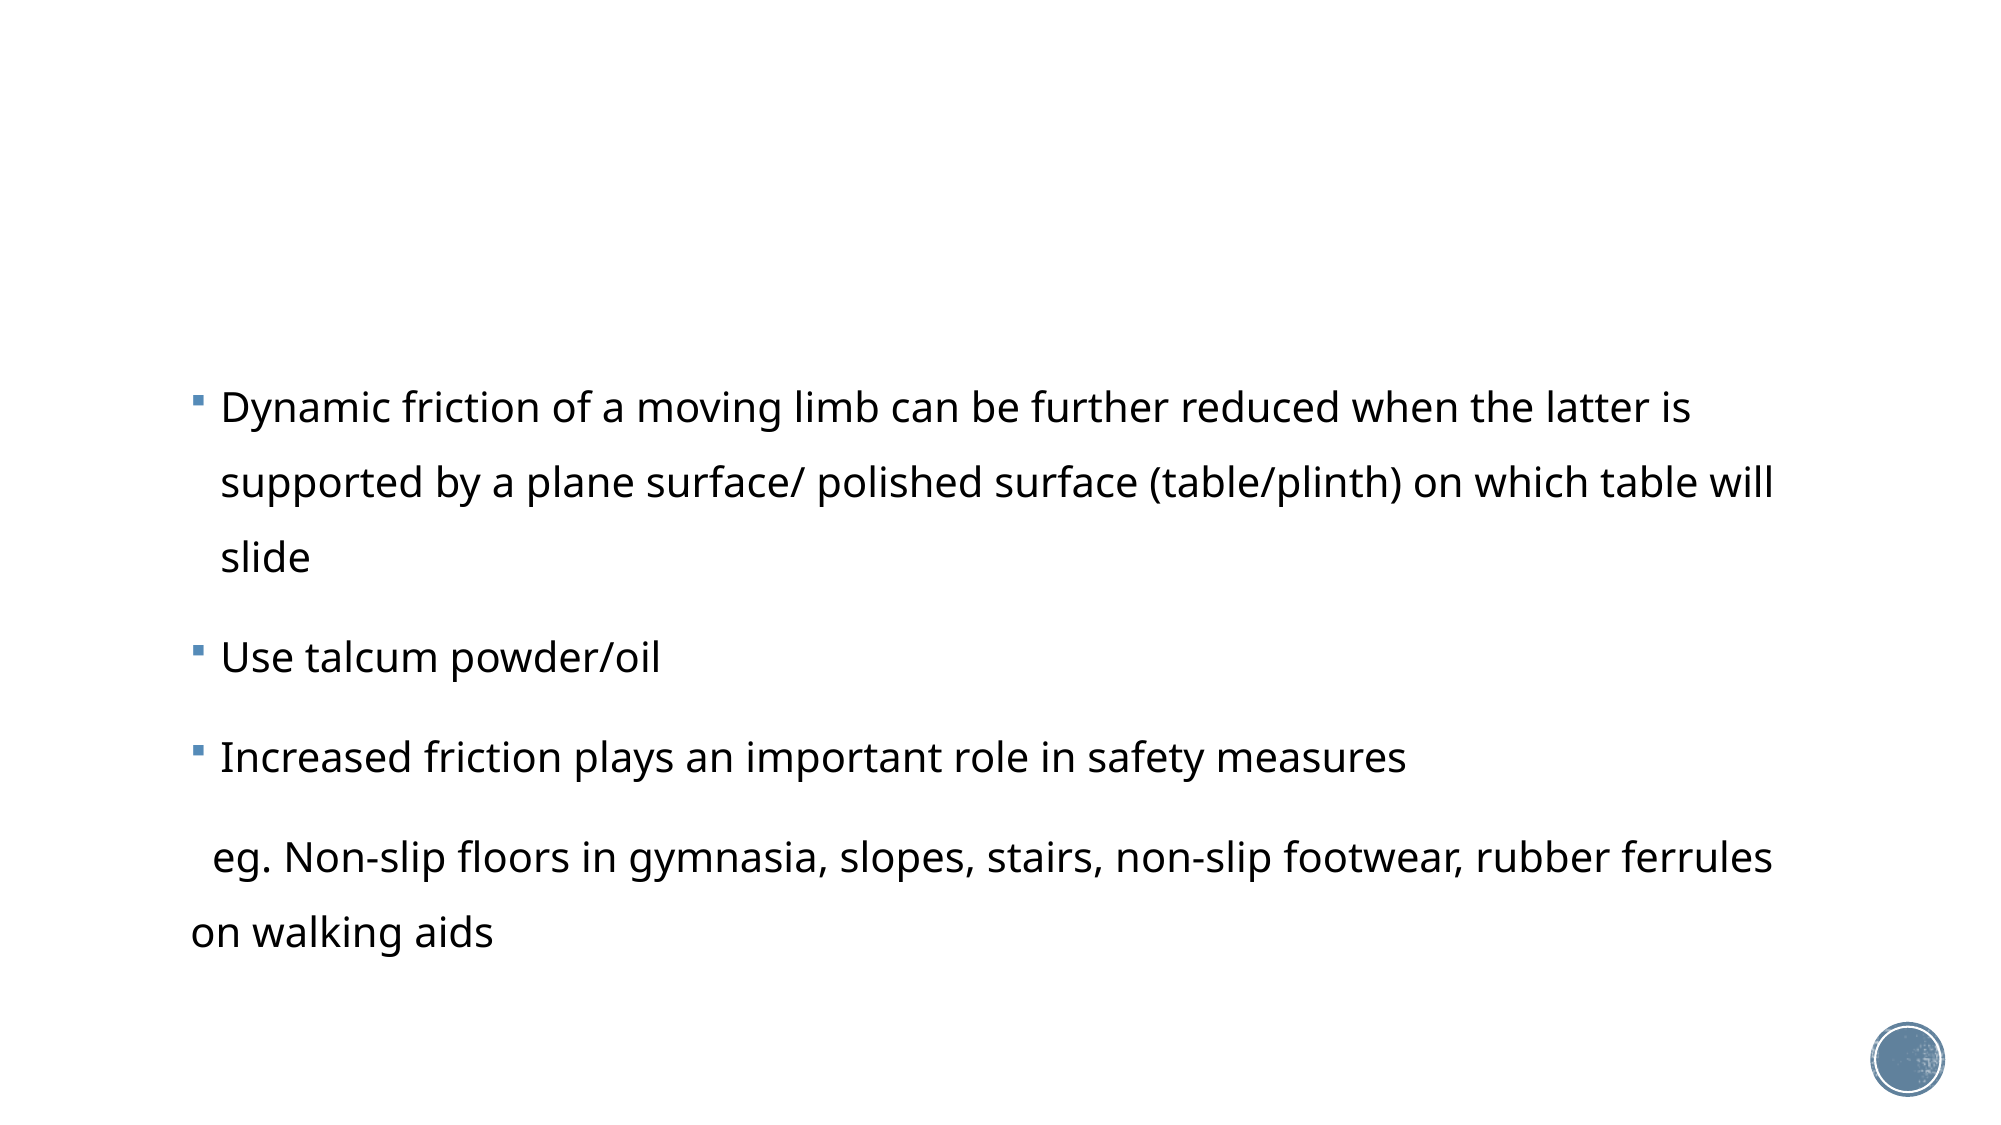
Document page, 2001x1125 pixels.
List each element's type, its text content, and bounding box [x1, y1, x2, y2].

list Dynamic friction of a moving limb can be further reduced when the latter is supported by a plane surface/ polished surface (table/plinth) on which table will slide Use talcum powder/oil Increased friction plays an important role in safety measures eg. Non-slip floors in gymnasia, slopes, stairs, non-slip footwear, rubber ferrules on walking aids [175, 348, 1826, 1013]
